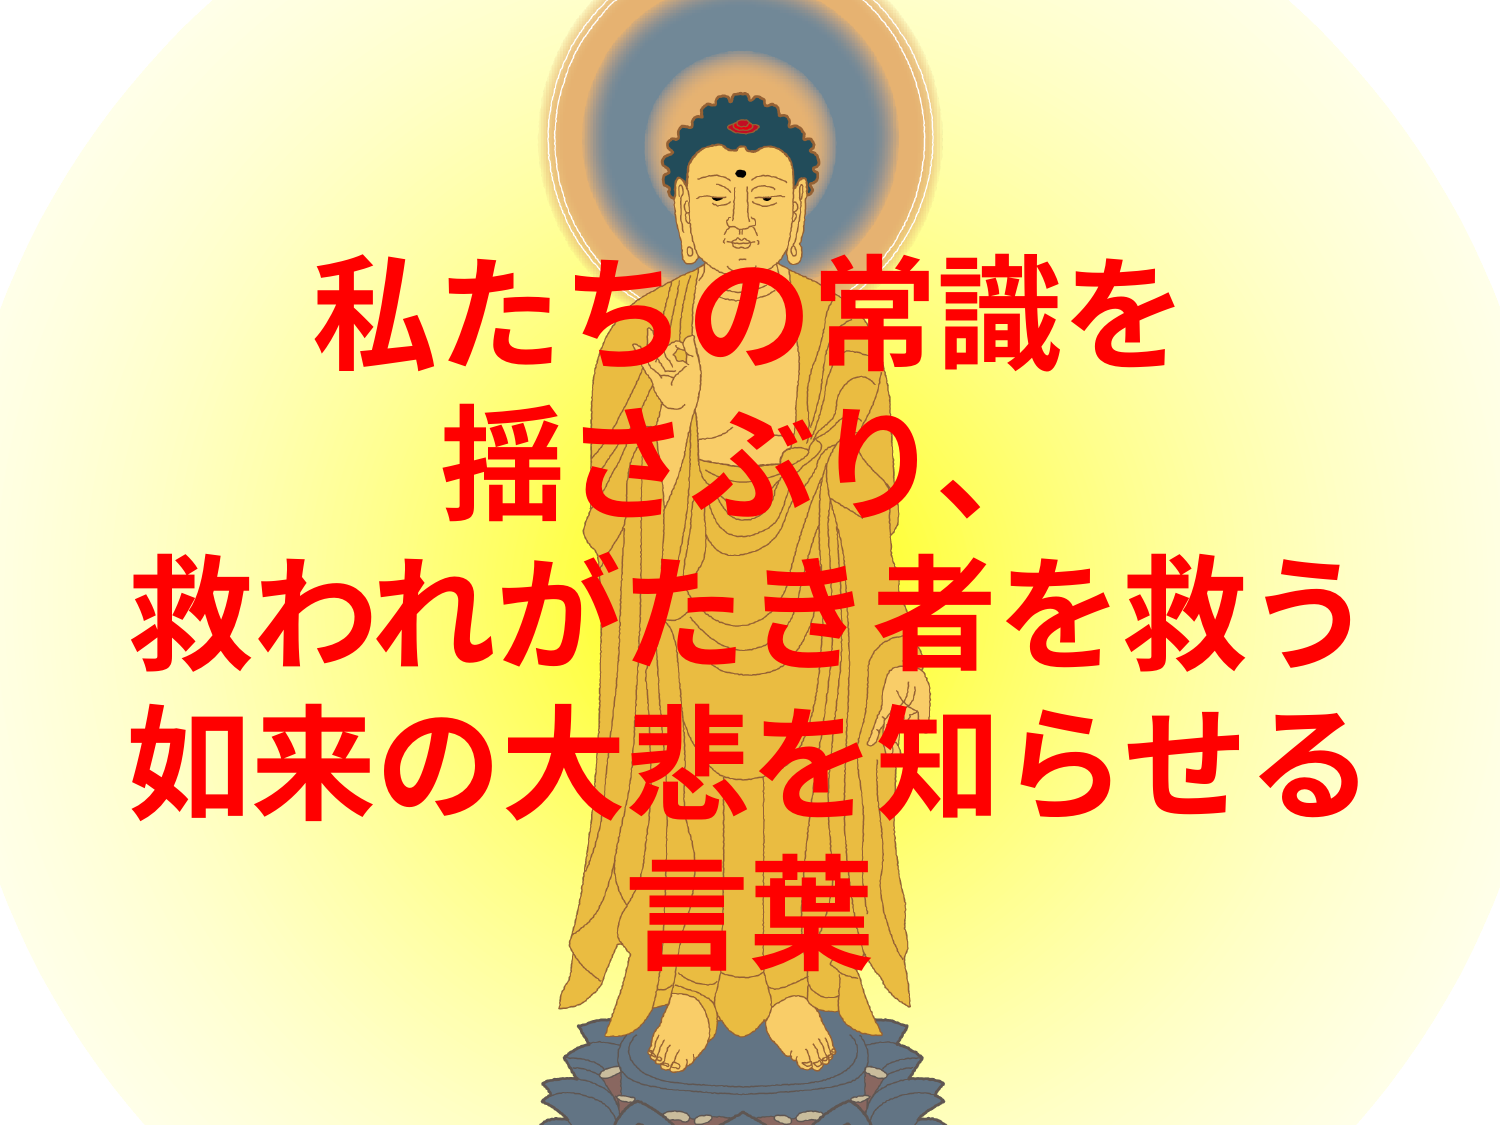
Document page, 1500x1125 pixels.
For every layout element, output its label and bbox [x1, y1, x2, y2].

text_box [0, 0, 1500, 1125]
